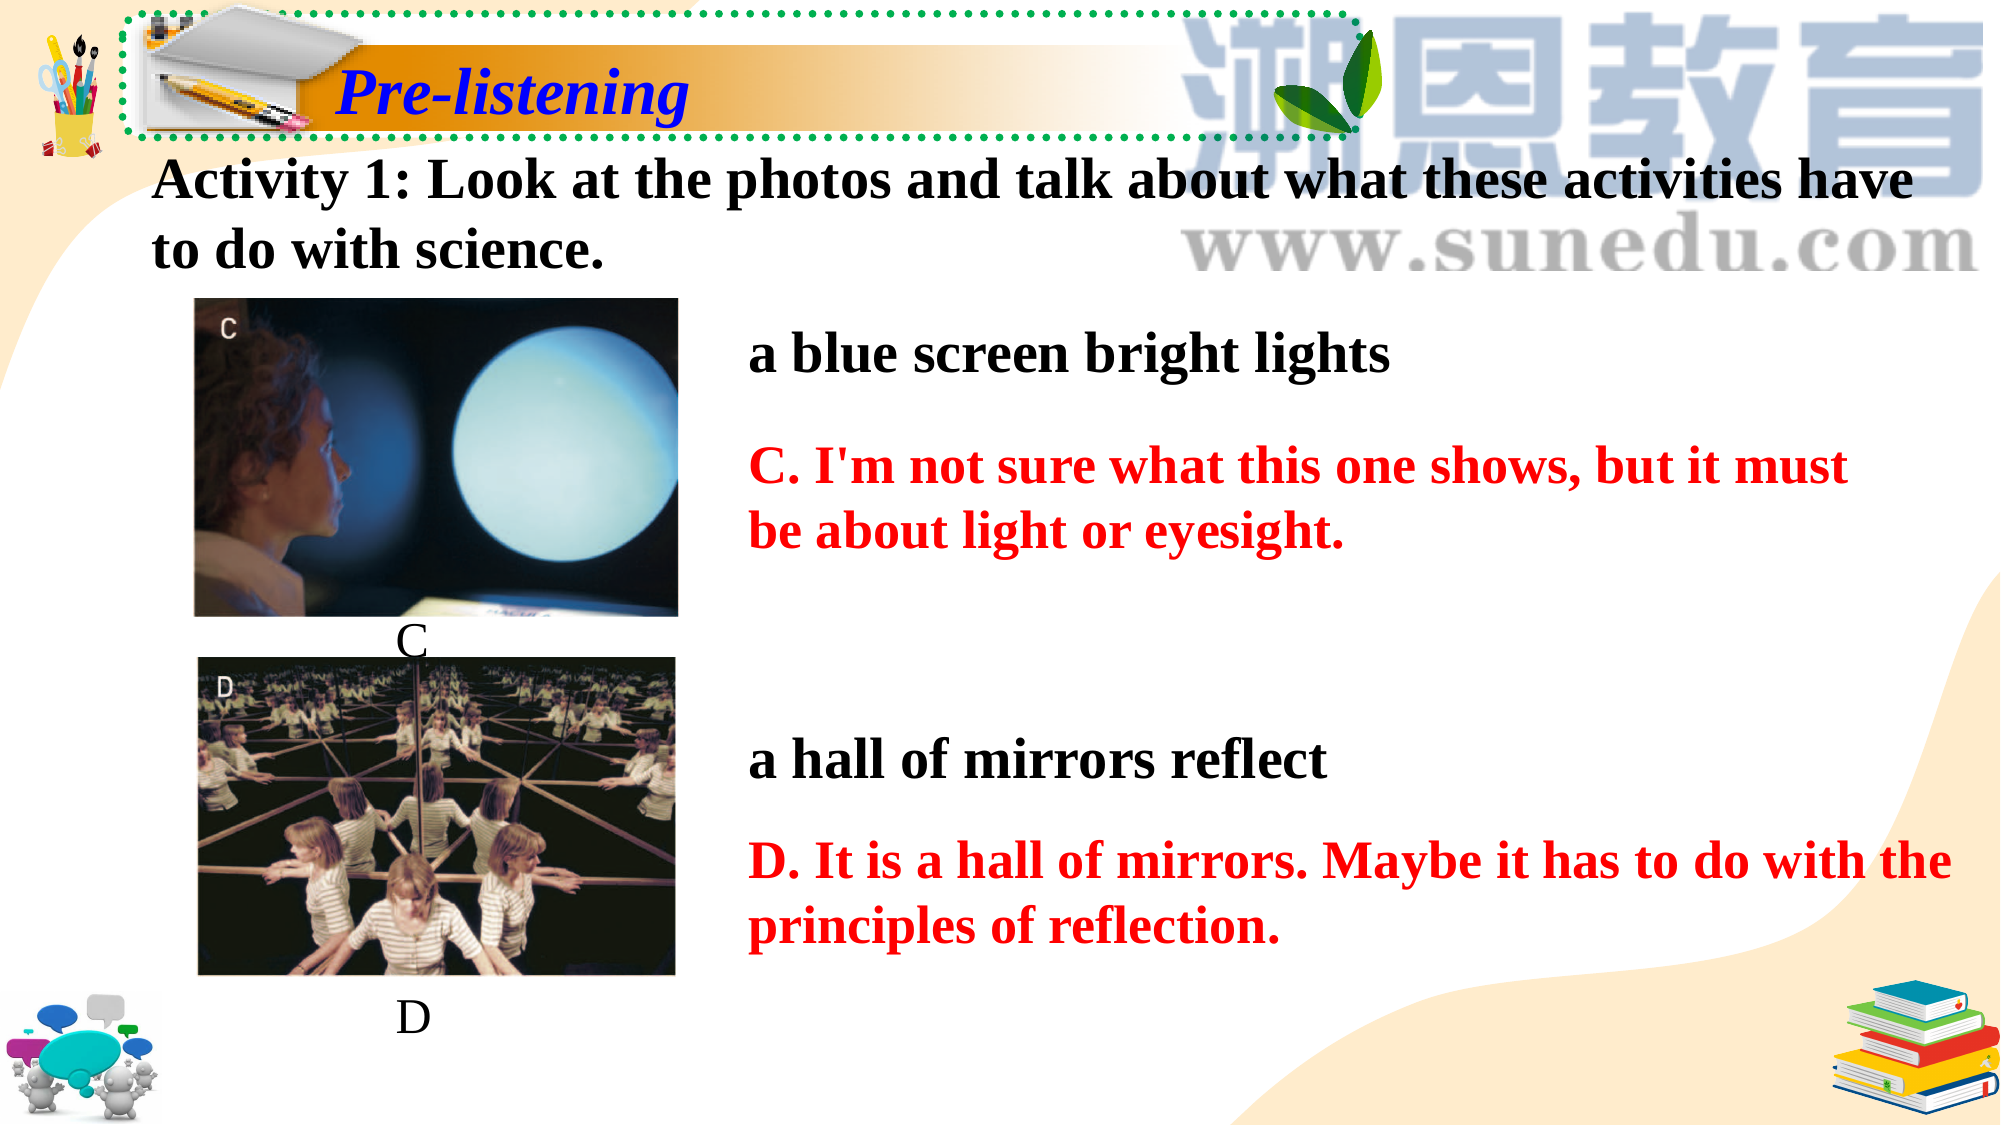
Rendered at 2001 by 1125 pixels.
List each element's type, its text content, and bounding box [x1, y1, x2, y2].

text_box C. I'm not sure what this one shows, but it must be about light or eyesight. [733, 421, 1927, 567]
picture [127, 0, 1983, 271]
text_box Activity 1: Look at the photos and talk about what these activities have to do with science. [137, 132, 1934, 288]
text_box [196, 657, 676, 1053]
text_box a hall of mirrors reflect [733, 712, 1432, 798]
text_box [193, 298, 679, 676]
text_box Pre-listening [320, 40, 782, 135]
text_box D. It is a hall of mirrors. Maybe it has to do with the principles of reflection. [733, 817, 1985, 962]
picture [0, 991, 162, 1124]
picture [1818, 965, 2001, 1124]
picture [18, 31, 123, 162]
text_box a blue screen bright lights [733, 306, 1432, 392]
